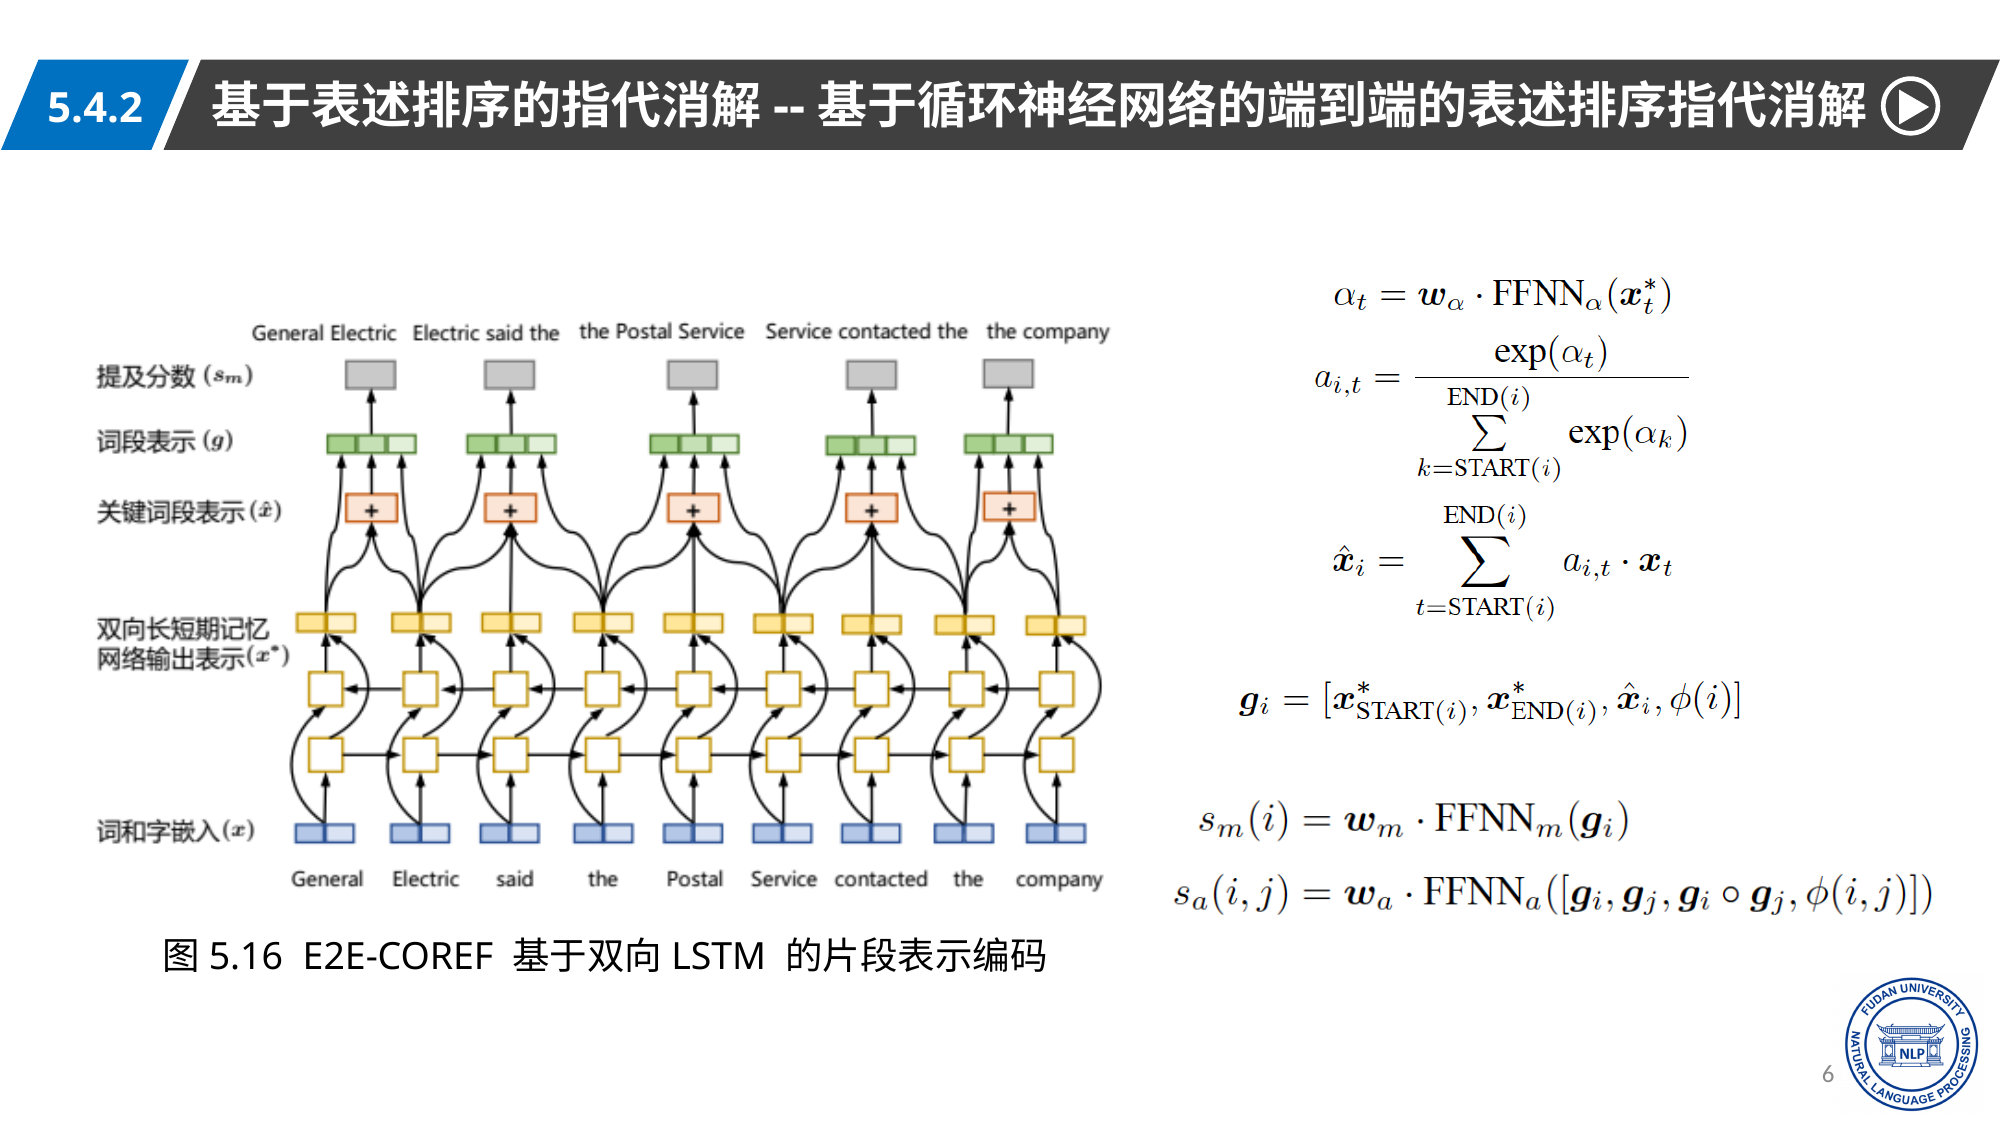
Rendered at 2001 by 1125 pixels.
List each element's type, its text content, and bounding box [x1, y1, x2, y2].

picture [87, 311, 1123, 903]
text_box 5.4.2 [26, 73, 164, 138]
picture [1210, 660, 1779, 755]
text_box [163, 59, 2000, 150]
text_box [1, 89, 157, 150]
slide_number 61 [1412, 1042, 1863, 1103]
picture [1264, 236, 1724, 642]
text_box [32, 59, 189, 120]
picture [1834, 972, 1985, 1117]
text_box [1883, 78, 1939, 134]
picture [1157, 773, 1980, 938]
text_box 基于表述排序的指代消解--基于循环神经网络的端到端的表述排序指代消解 [196, 66, 1930, 142]
text_box 图5.16 E2E-COREF 基于双向LSTM 的片段表示编码 [104, 924, 1106, 985]
